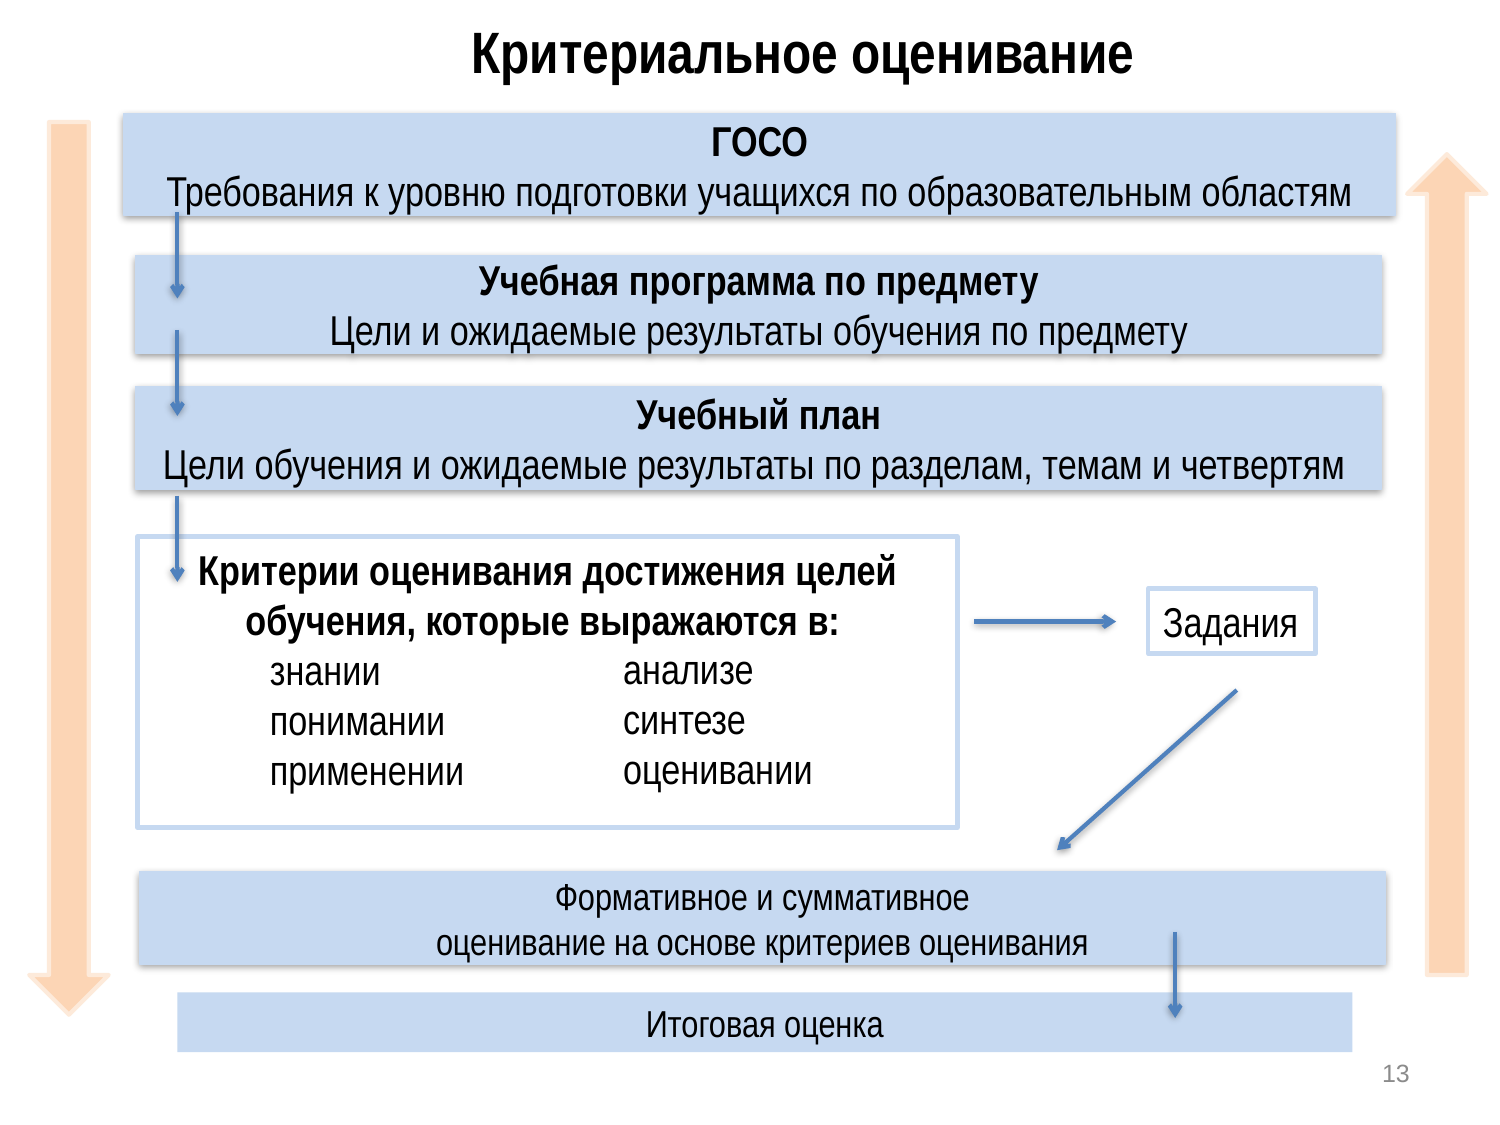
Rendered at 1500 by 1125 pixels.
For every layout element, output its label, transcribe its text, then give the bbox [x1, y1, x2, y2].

text_box [1405, 152, 1489, 978]
text_box [27, 119, 111, 1017]
text_box Итоговая оценка [177, 992, 1353, 1053]
title ГОСО Требования к уровню подготовки учащихся по образовательным областям [123, 113, 1396, 216]
slide_number 13 [1074, 1042, 1425, 1103]
text_box Учебная программа по предмету Цели и ожидаемые результаты обучения по предмету [135, 255, 1382, 354]
text_box Критерии оценивания достижения целей обучения, которые выражаются в: знании понимании применении [137, 536, 958, 828]
text_box Задания [1148, 588, 1316, 654]
text_box Критериальное оценивание [456, 7, 1149, 93]
text_box [23, 0, 1374, 82]
text_box Учебный план Цели обучения и ожидаемые результаты по разделам, темам и четвертям [135, 386, 1382, 490]
text_box анализе синтезе оценивании [608, 635, 847, 801]
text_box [1056, 689, 1238, 851]
text_box Формативное и суммативное оценивание на основе критериев оценивания [139, 871, 1386, 965]
